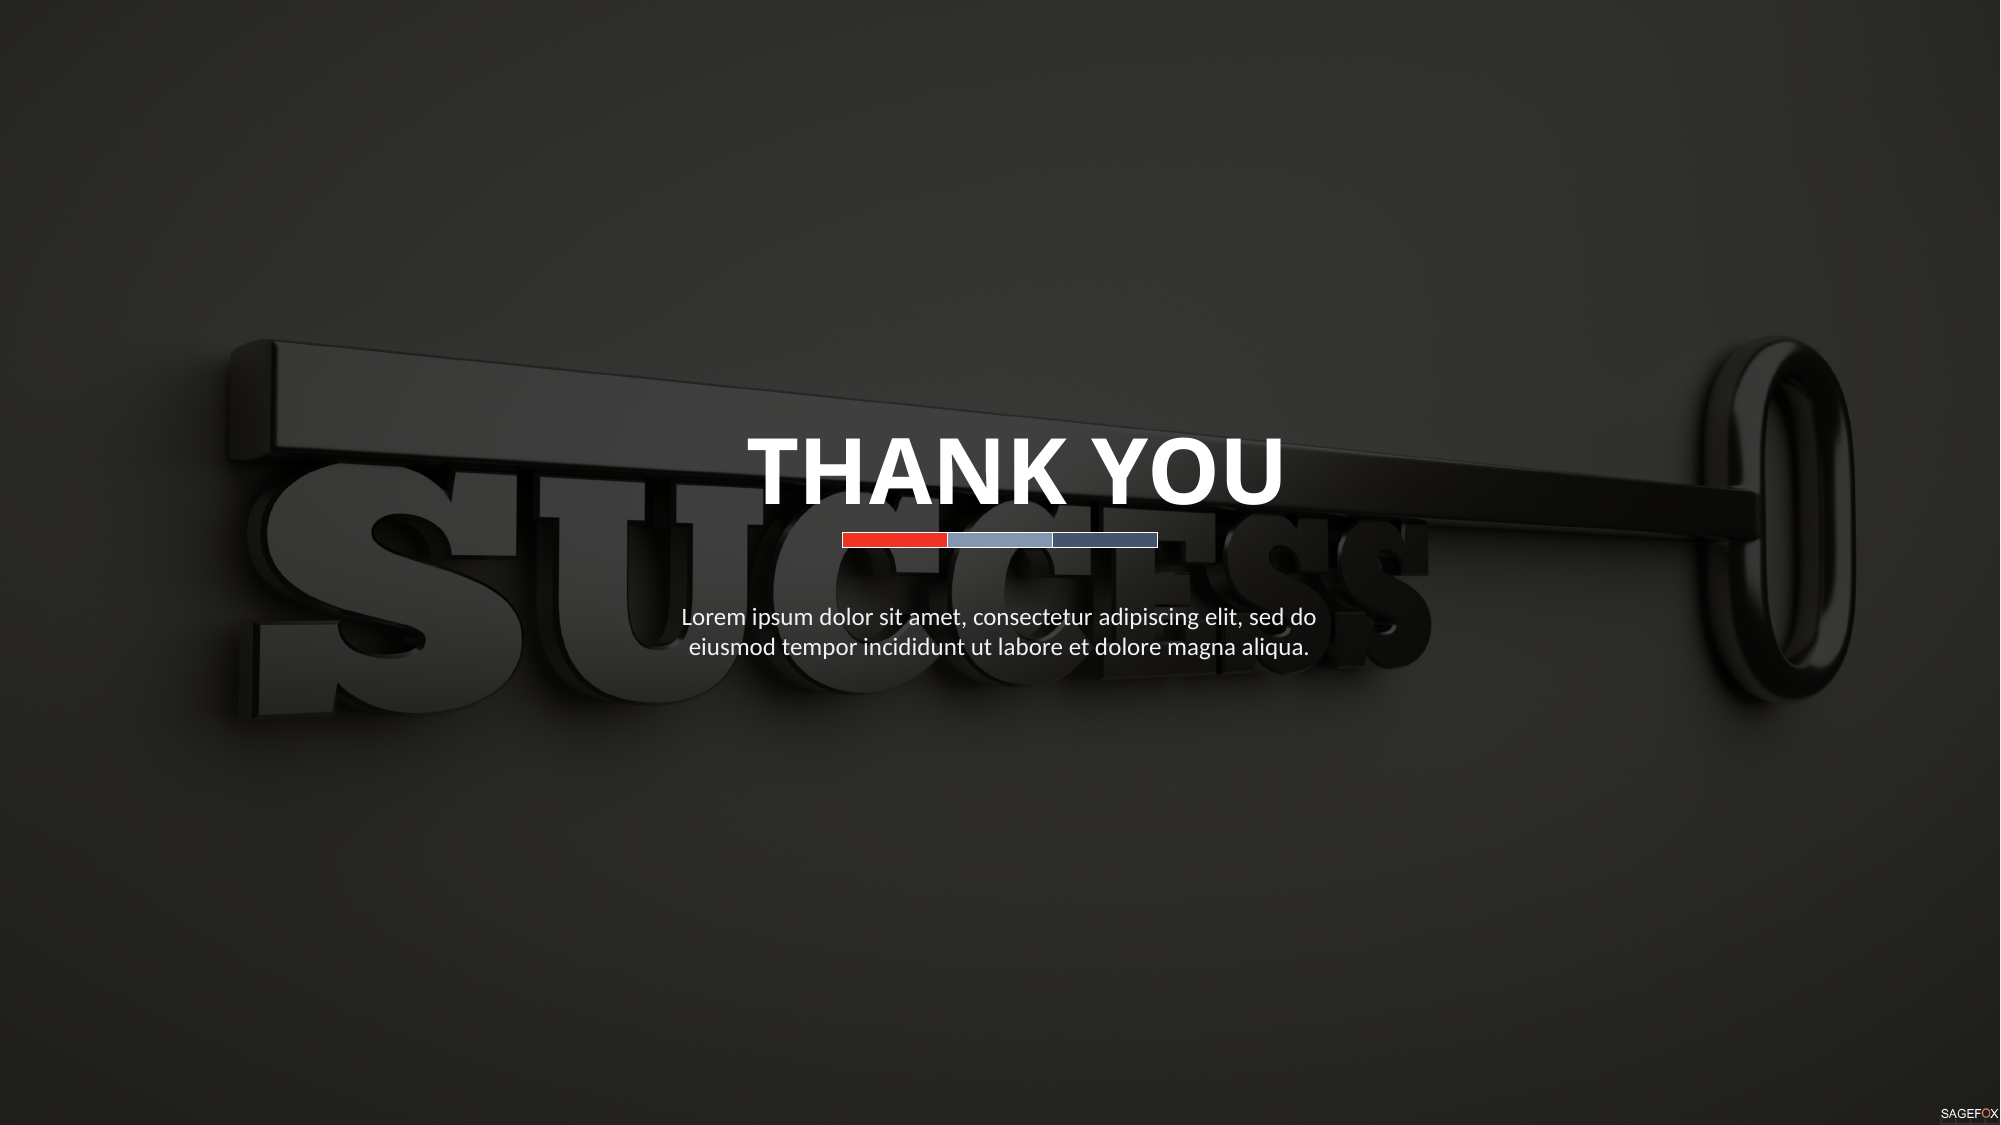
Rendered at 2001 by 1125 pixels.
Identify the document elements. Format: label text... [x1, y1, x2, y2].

picture [0, 0, 2001, 1125]
text_box THANK YOU [565, 405, 1470, 531]
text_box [842, 532, 1158, 548]
text_box Lorem ipsum dolor sit amet, consectetur adipiscing elit, sed do eiusmod tempor incididunt ut labore et dolore magna aliqua. [660, 593, 1340, 668]
